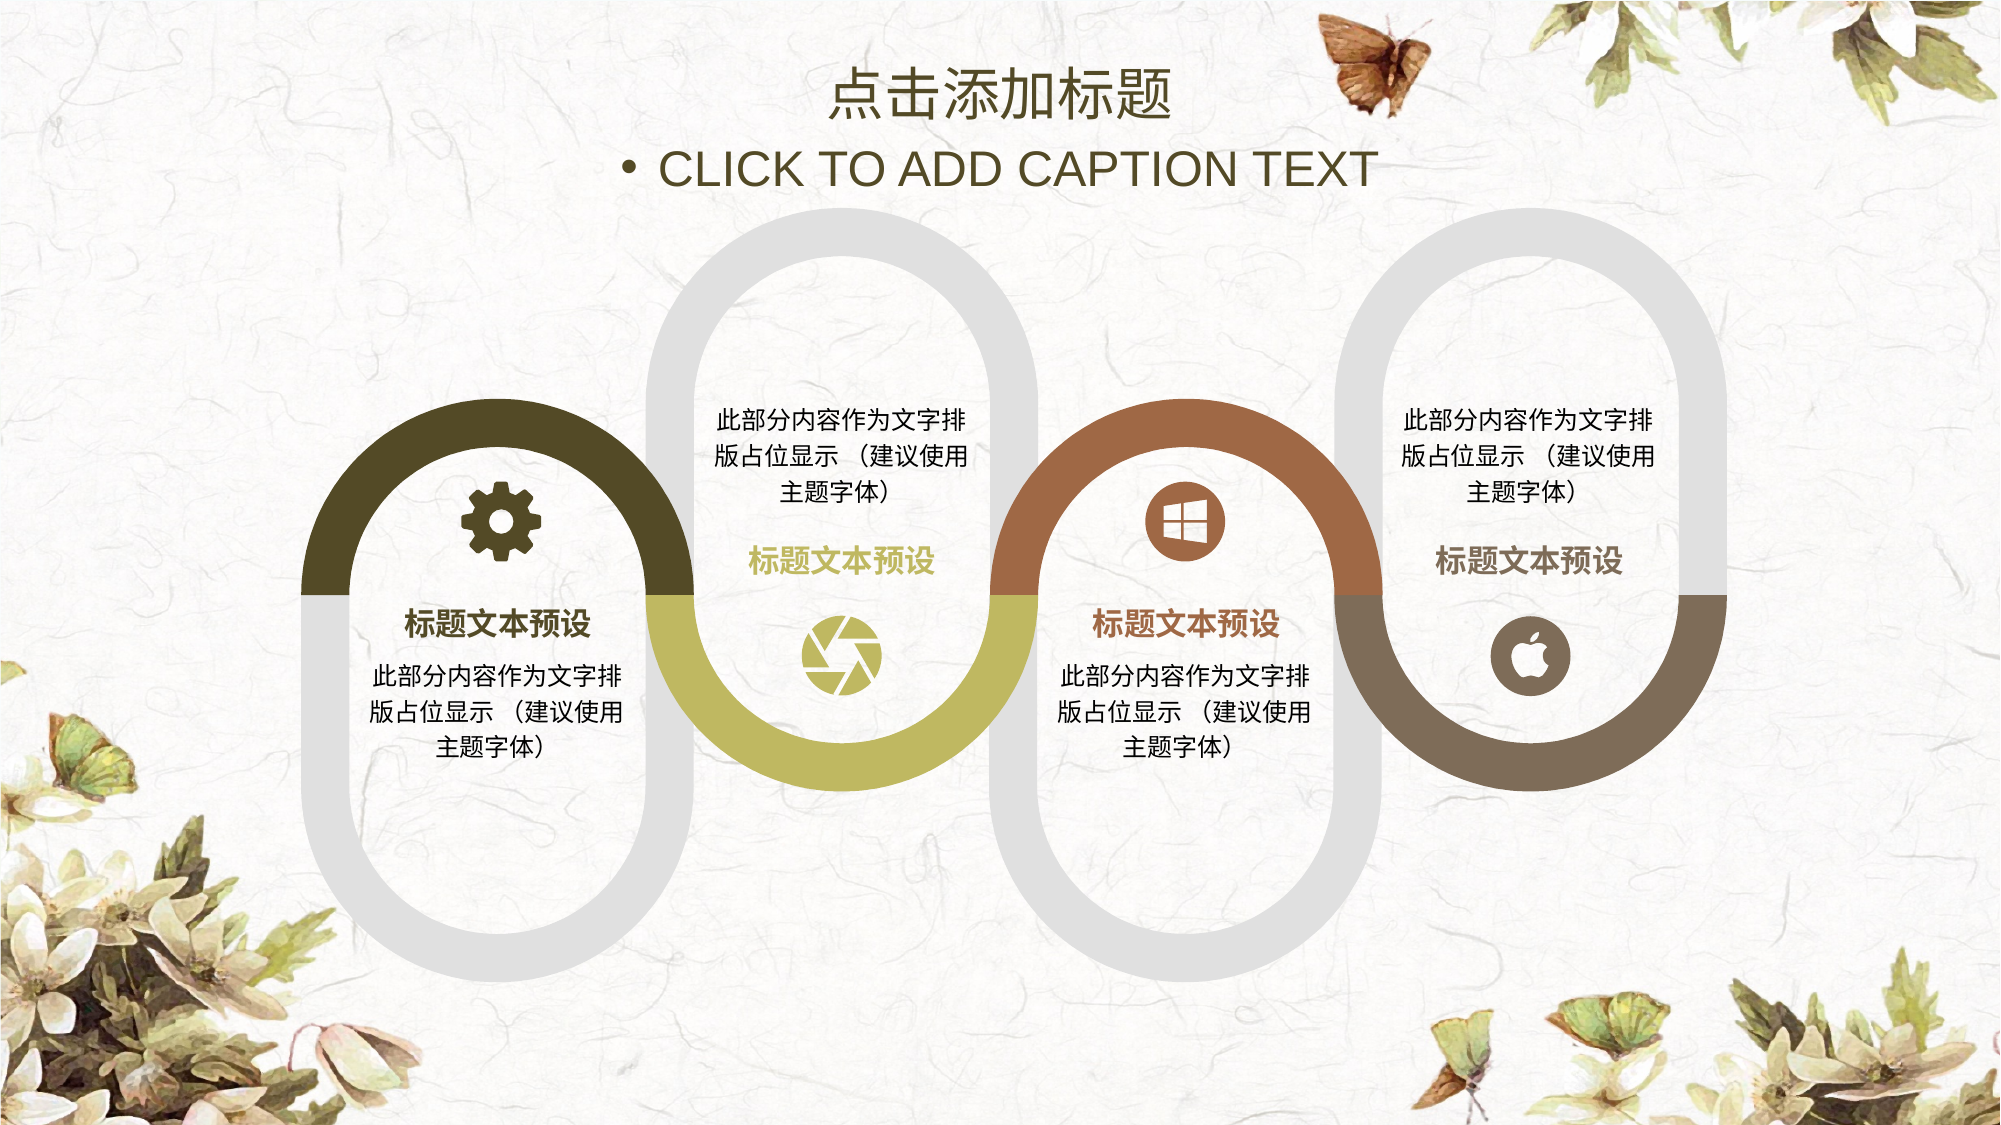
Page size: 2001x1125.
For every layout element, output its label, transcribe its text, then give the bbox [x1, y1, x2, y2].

text_box 此部分内容作为文字排版占位显示 （建议使用主题字体） [301, 596, 694, 983]
text_box [801, 633, 830, 668]
text_box [1145, 481, 1226, 562]
text_box 标题文本预设 [380, 603, 616, 642]
text_box [811, 615, 846, 652]
text_box 标题文本预设 [724, 541, 960, 580]
text_box [1490, 616, 1571, 697]
text_box 此部分内容作为文字排版占位显示 （建议使用主题字体） [1332, 208, 1725, 596]
text_box [838, 660, 872, 696]
text_box [805, 672, 846, 695]
text_box [301, 398, 645, 596]
text_box [645, 595, 1039, 792]
text_box 此部分内容作为文字排版占位显示 （建议使用主题字体） [645, 208, 1039, 596]
text_box 点击添加标题 [383, 58, 1617, 136]
picture [0, 0, 2001, 1125]
text_box [1334, 595, 1727, 792]
text_box [1039, 398, 1332, 580]
text_box 此部分内容作为文字排版占位显示 （建议使用主题字体） [989, 596, 1382, 983]
text_box 标题文本预设 [1412, 541, 1648, 579]
text_box CLICK TO ADD CAPTION TEXT [549, 135, 1450, 180]
text_box 标题文本预设 [1069, 603, 1305, 642]
text_box [837, 616, 878, 639]
text_box [461, 481, 542, 562]
text_box [854, 643, 882, 679]
